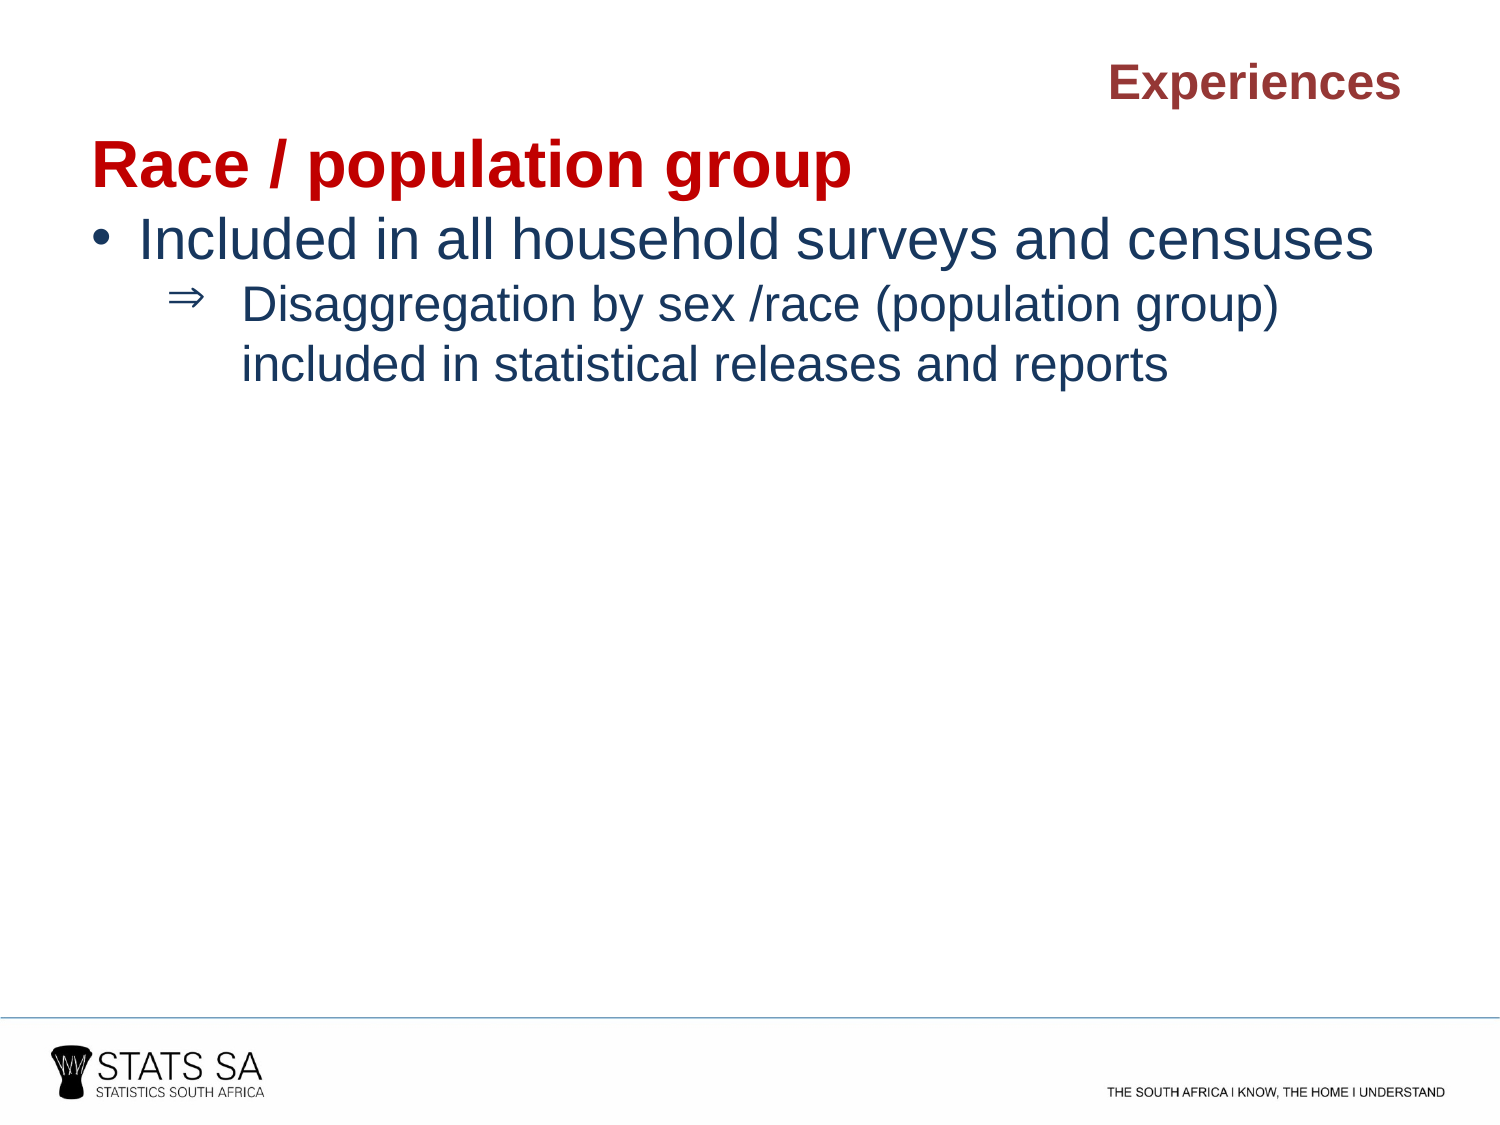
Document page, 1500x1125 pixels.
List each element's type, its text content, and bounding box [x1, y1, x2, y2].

text_box Race / population group Included in all household surveys and censuses Disaggregation by sex /race (population group) included in statistical releases and reports [76, 113, 1459, 559]
picture [0, 1017, 1500, 1125]
text_box Experiences [0, 42, 1417, 118]
